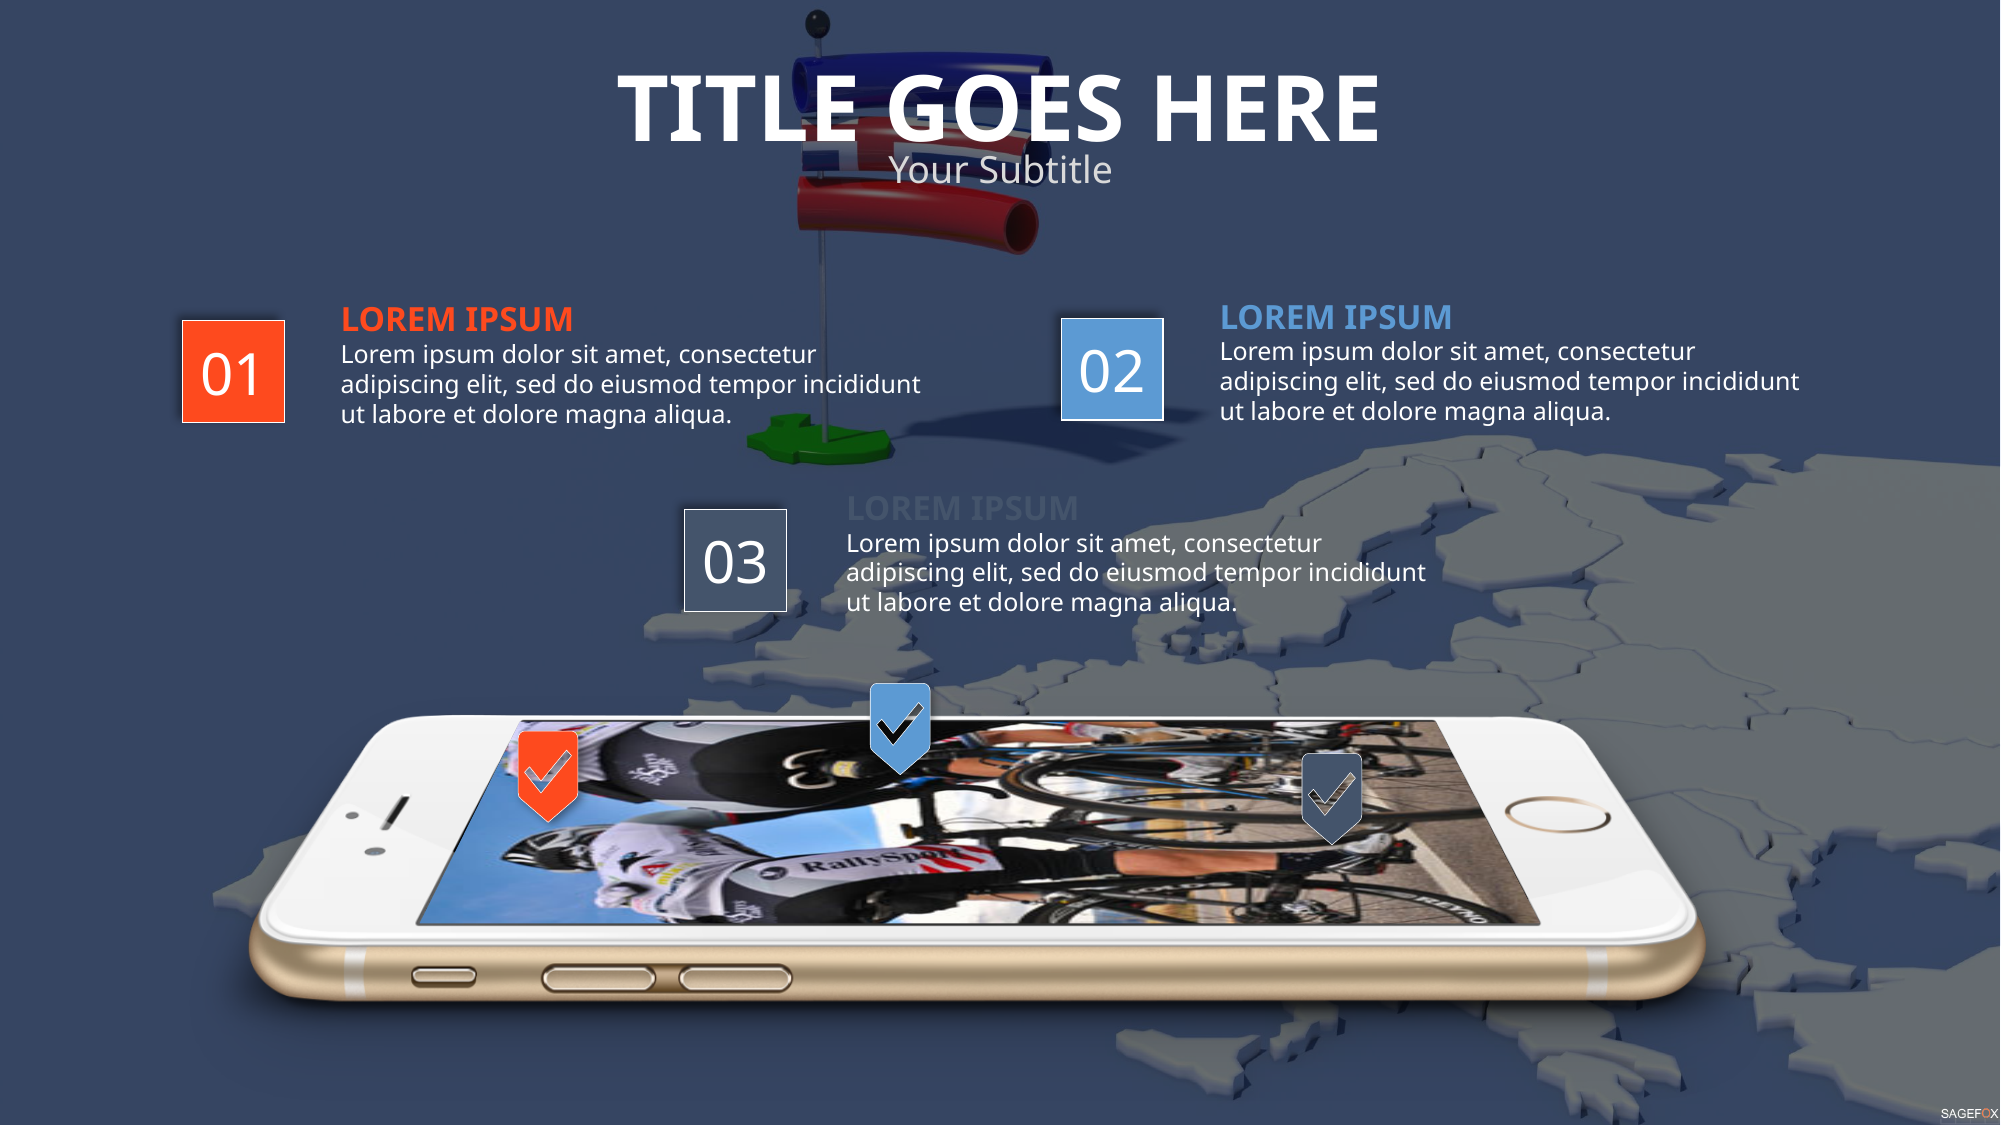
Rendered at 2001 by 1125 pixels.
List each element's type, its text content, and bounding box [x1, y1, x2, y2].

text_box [548, 42, 1452, 199]
text_box LOREM IPSUM Lorem ipsum dolor sit amet, consectetur adipiscing elit, sed do eiusmod tempor incididunt ut labore et dolore magna aliqua. [1209, 290, 1815, 431]
text_box 03 [683, 508, 787, 560]
text_box LOREM IPSUM Lorem ipsum dolor sit amet, consectetur adipiscing elit, sed do eiusmod tempor incididunt ut labore et dolore magna aliqua. [836, 482, 1442, 560]
text_box 01 [181, 320, 285, 424]
picture [0, 0, 2001, 1125]
text_box LOREM IPSUM Lorem ipsum dolor sit amet, consectetur adipiscing elit, sed do eiusmod tempor incididunt ut labore et dolore magna aliqua. [330, 293, 937, 434]
text_box 02 [1060, 317, 1164, 421]
